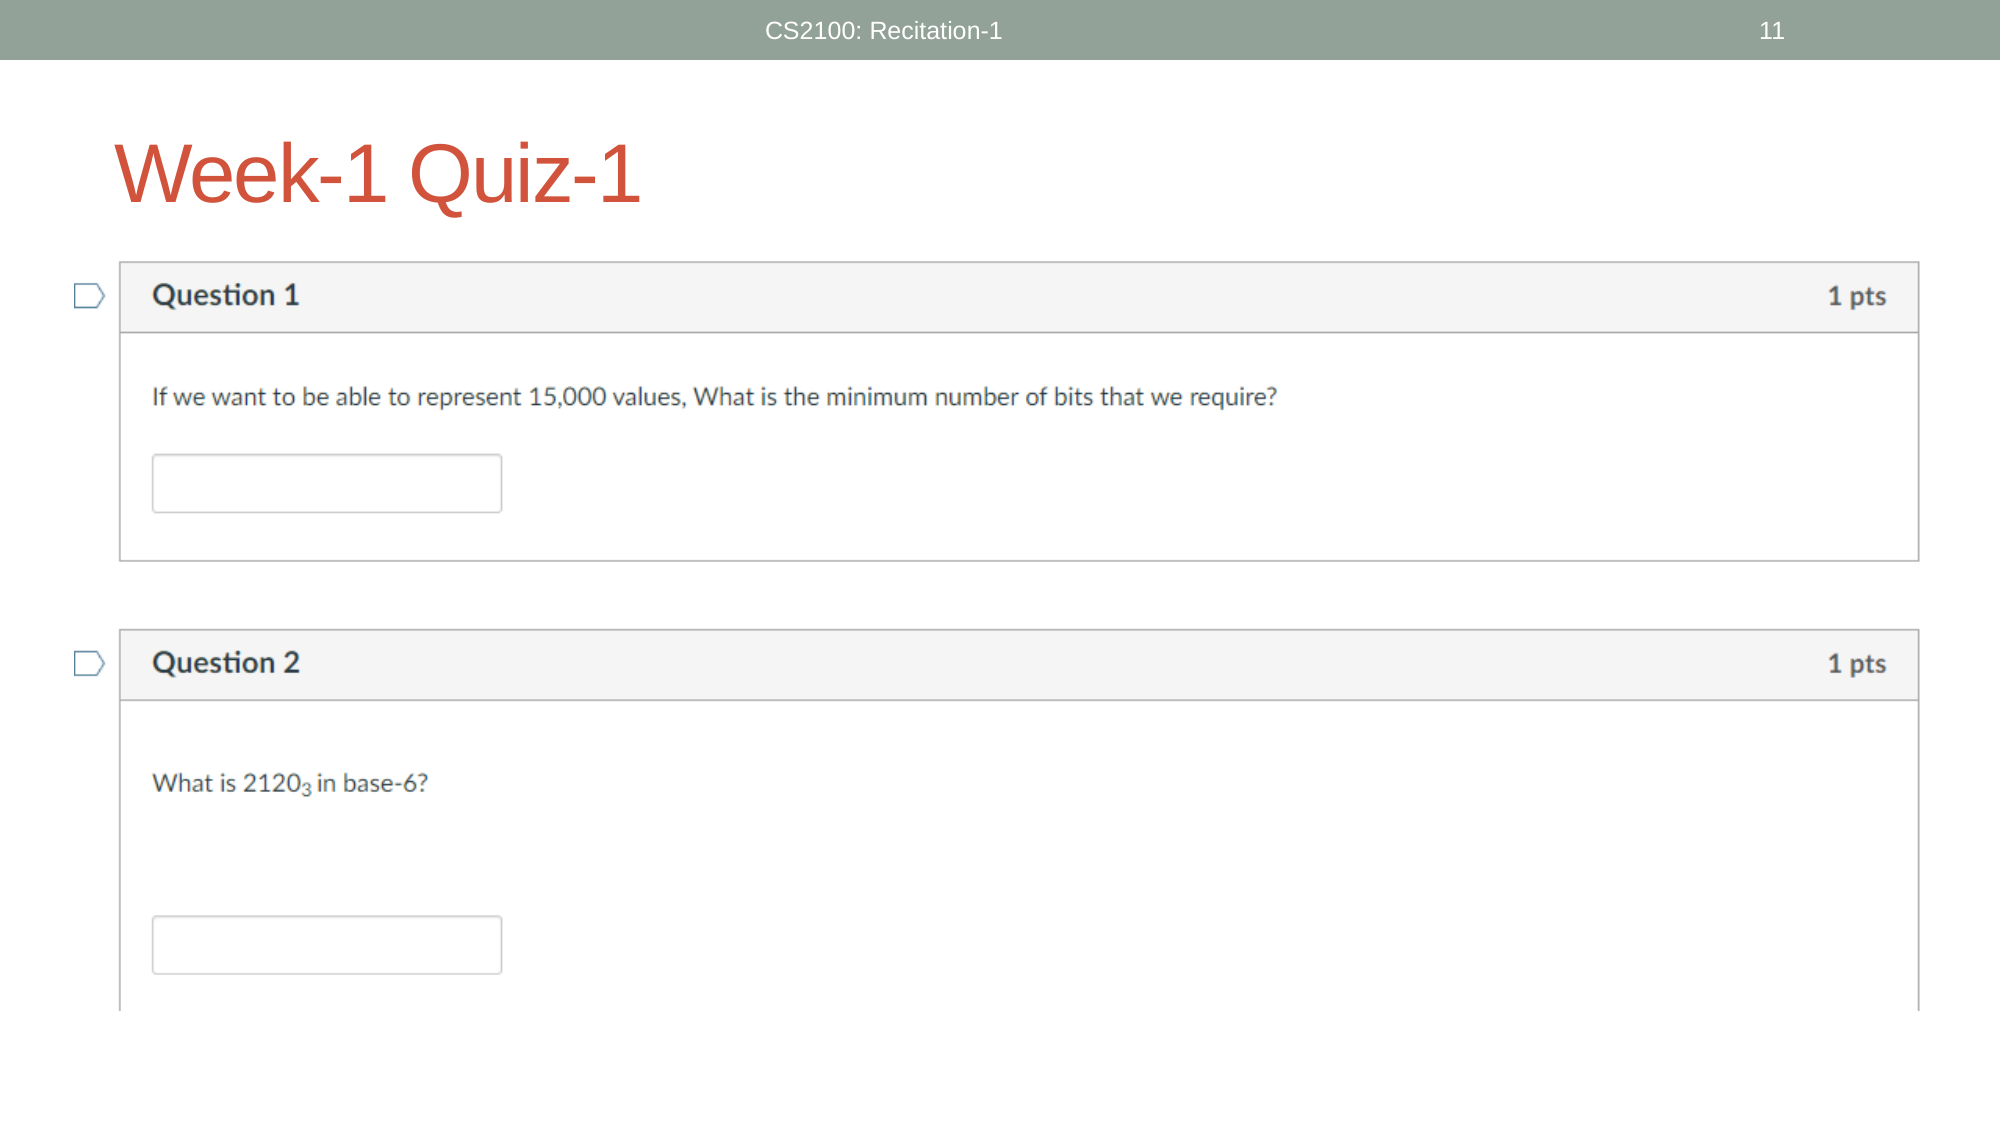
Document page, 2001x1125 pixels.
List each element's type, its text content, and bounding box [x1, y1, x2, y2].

picture [74, 234, 1926, 1011]
footer CS2100: Recitation-1 [750, 3, 1650, 57]
title Week-1 Quiz-1 [99, 87, 1900, 233]
slide_number 11 [1744, 3, 1900, 57]
